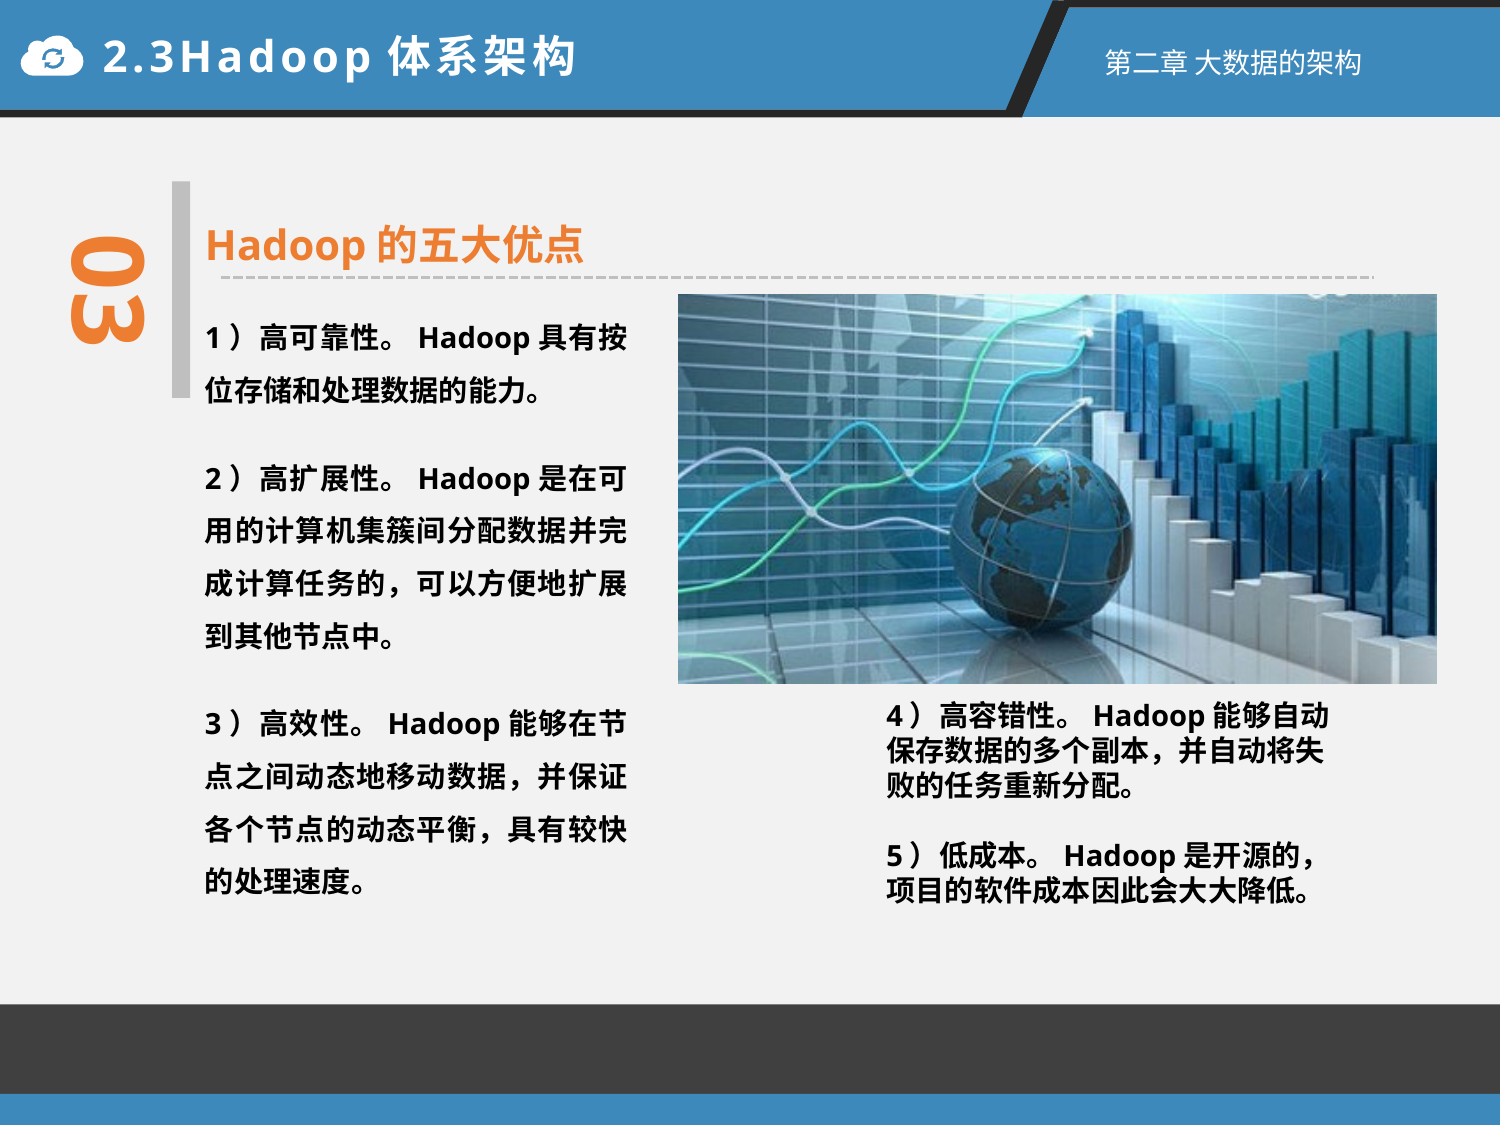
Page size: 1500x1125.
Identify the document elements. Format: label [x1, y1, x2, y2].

text_box [0, 1093, 1500, 1125]
text_box [0, 181, 1411, 917]
picture [678, 294, 1437, 684]
text_box [0, 1003, 1500, 1093]
text_box [0, 0, 1500, 118]
